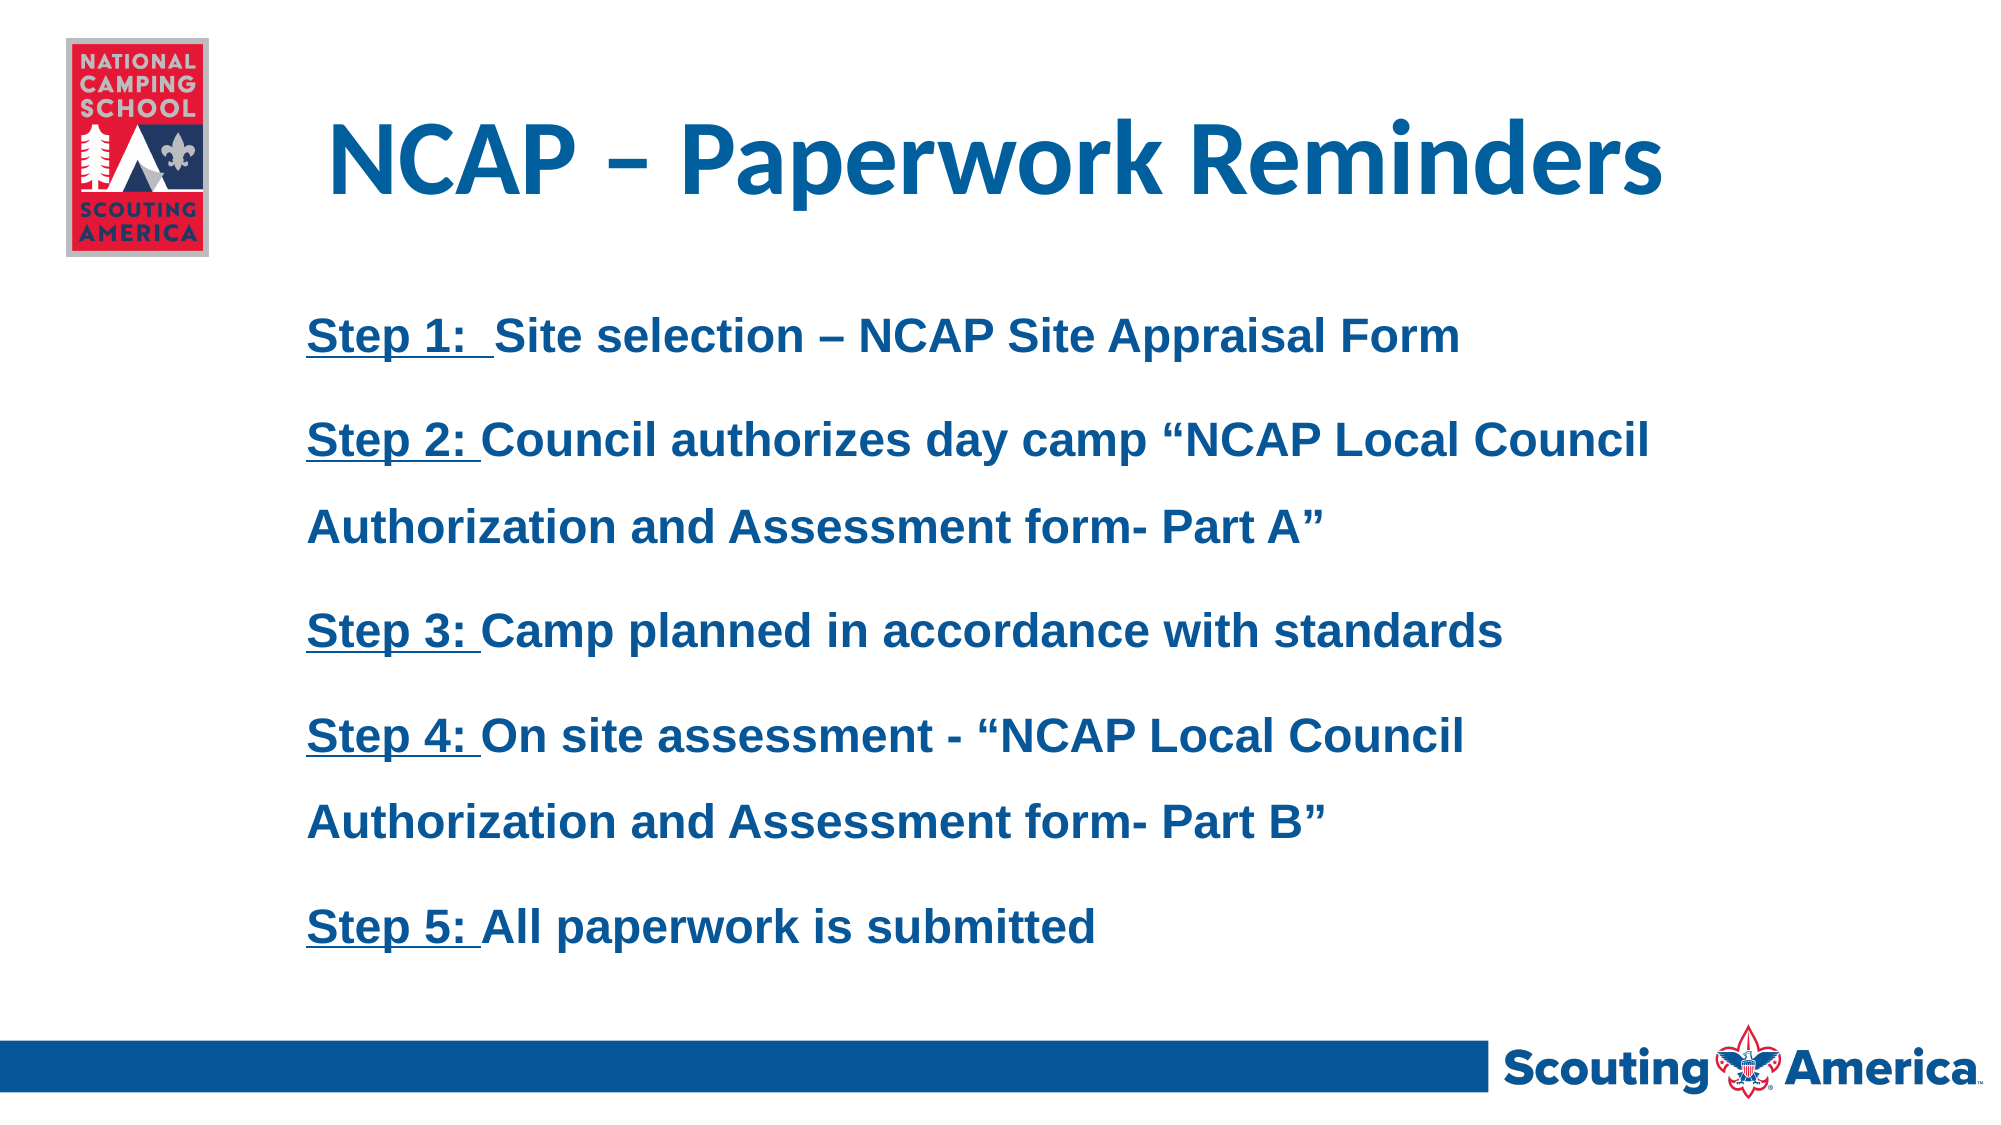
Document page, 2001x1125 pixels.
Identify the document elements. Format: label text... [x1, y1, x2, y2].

picture [66, 38, 209, 257]
picture [1504, 1024, 1984, 1099]
title NCAP – Paperwork Reminders [312, 50, 1863, 269]
list Step 1: Site selection – NCAP Site Appraisal Form Step 2: Council authorizes day camp “NCAP Local Council Authorization and Assessment form- Part A” Step 3: Camp planned in accordance with standards Step 4: On site assessment - “NCAP Local Council Authorization and Assessment form- Part B” Step 5: All paperwork is submitted [291, 268, 1767, 971]
